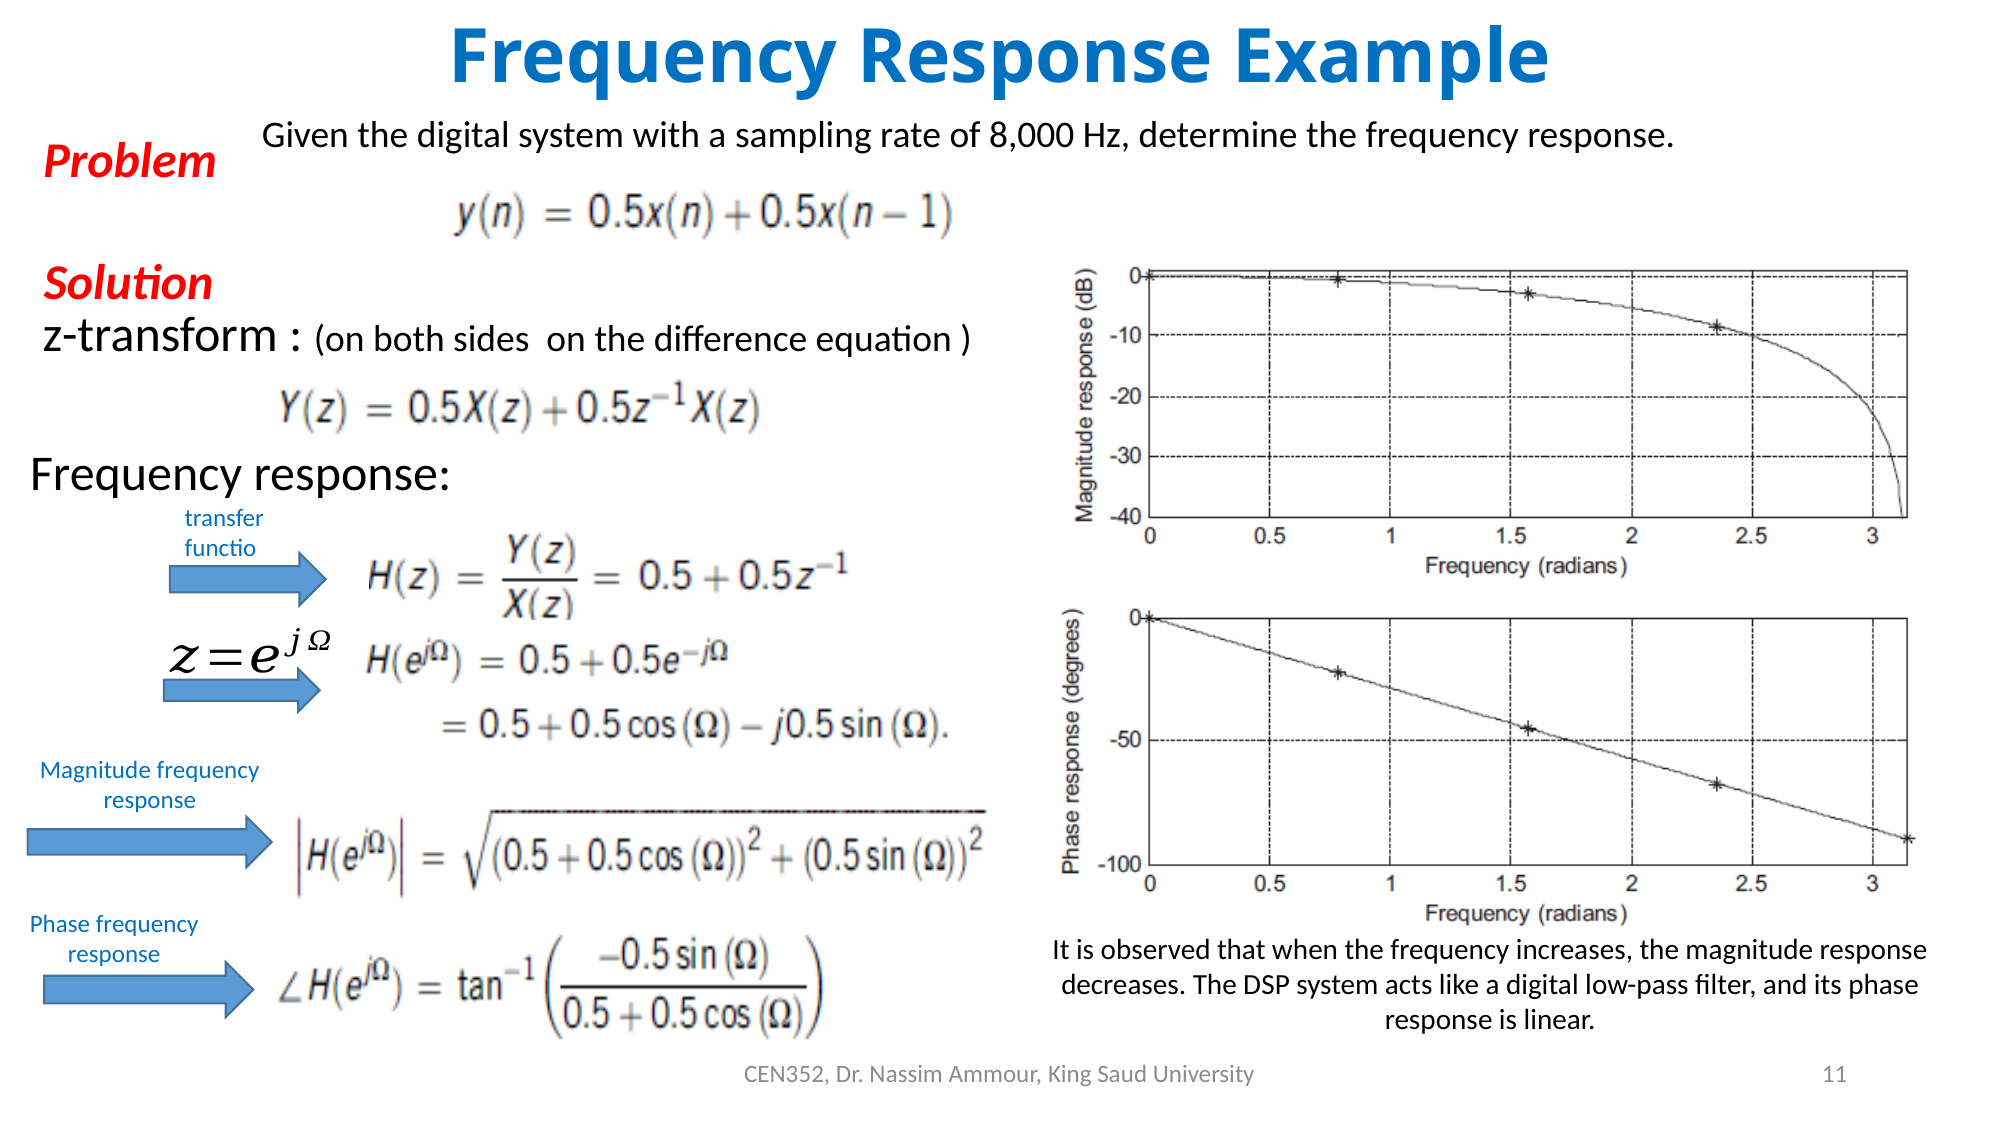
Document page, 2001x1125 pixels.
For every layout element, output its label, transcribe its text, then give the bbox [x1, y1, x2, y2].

text_box Magnitude frequency response [20, 746, 279, 821]
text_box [169, 493, 868, 620]
text_box Solution [28, 233, 229, 293]
text_box [43, 959, 255, 1020]
picture [264, 363, 769, 443]
footer CEN352, Dr. Nassim Ammour, King Saud University [662, 1042, 1338, 1103]
text_box Phase frequency response [13, 900, 215, 975]
slide_number 11 [1412, 1045, 1863, 1103]
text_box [163, 620, 961, 756]
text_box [1006, 245, 1974, 1045]
text_box z-transform : (on both sides on the difference equation ) [27, 293, 1000, 369]
text_box Frequency response: [15, 433, 492, 509]
picture [261, 919, 833, 1051]
text_box Given the digital system with a sampling rate of 8,000 Hz, determine the frequency response. [247, 102, 1922, 163]
picture [440, 162, 968, 258]
text_box Frequency Response Example [433, 0, 1567, 102]
text_box Problem [28, 111, 233, 195]
text_box [26, 821, 274, 870]
picture [278, 794, 1000, 905]
